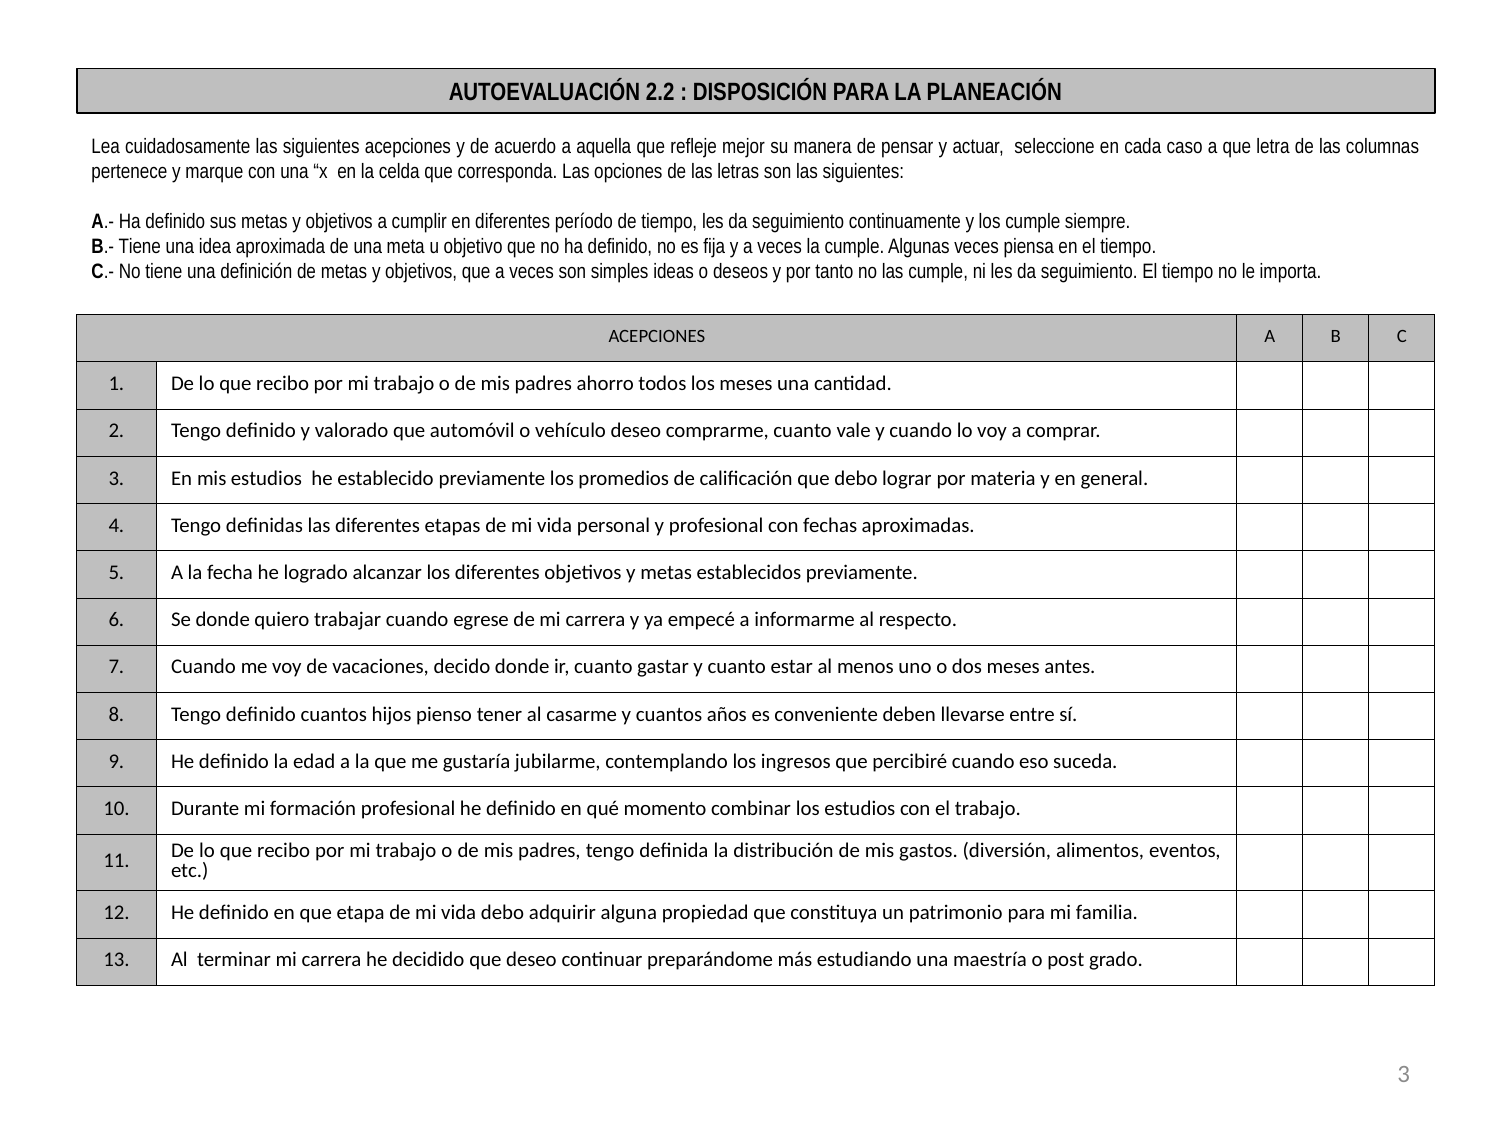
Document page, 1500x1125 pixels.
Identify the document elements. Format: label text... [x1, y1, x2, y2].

table_cell 5. [77, 551, 156, 598]
table_header B [1303, 315, 1368, 361]
table_cell [1303, 599, 1368, 645]
table_cell Durante mi formación profesional he definido en qué momento combinar los estudios con el trabajo. [157, 787, 1236, 834]
table_cell Tengo definido cuantos hijos pienso tener al casarme y cuantos años es conveniente deben llevarse entre sí. [157, 693, 1236, 739]
table_cell [1369, 599, 1434, 645]
table_cell [1237, 410, 1302, 456]
table_cell [1303, 787, 1368, 834]
table_cell 10. [77, 787, 156, 834]
table_cell [1369, 787, 1434, 834]
table_cell 11. [77, 835, 156, 890]
table_cell [1369, 504, 1434, 550]
table_cell [1237, 362, 1302, 409]
table_cell [1303, 740, 1368, 786]
table_cell [1369, 457, 1434, 503]
table_cell [1303, 646, 1368, 692]
table_cell [1303, 457, 1368, 503]
table_cell He definido la edad a la que me gustaría jubilarme, contemplando los ingresos que percibiré cuando eso suceda. [157, 740, 1236, 786]
table_cell 2. [77, 410, 156, 456]
table_cell [1369, 693, 1434, 739]
table_cell [1237, 740, 1302, 786]
table_header ACEPCIONES [77, 315, 1236, 361]
table_cell [1237, 646, 1302, 692]
text_box AUTOEVALUACIÓN 2.2 : DISPOSICIÓN PARA LA PLANEACIÓN [75, 66, 1437, 115]
table_cell 6. [77, 599, 156, 645]
table_cell [1369, 835, 1434, 890]
table_cell [1237, 835, 1302, 890]
table_cell [1303, 939, 1368, 985]
table_cell [1369, 646, 1434, 692]
table_cell Cuando me voy de vacaciones, decido donde ir, cuanto gastar y cuanto estar al menos uno o dos meses antes. [157, 646, 1236, 692]
table_cell [1369, 551, 1434, 598]
table_cell [1303, 410, 1368, 456]
table_cell De lo que recibo por mi trabajo o de mis padres ahorro todos los meses una cantidad. [157, 362, 1236, 409]
text_box Lea cuidadosamente las siguientes acepciones y de acuerdo a aquella que refleje mejor su manera de pensar y actuar, seleccione en cada caso a que letra de las columnas pertenece y marque con una “x en la celda que corresponda. Las opciones de las letras son las siguientes: A.- Ha definido sus metas y objetivos a cumplir en diferentes período de tiempo, les da seguimiento continuamente y los cumple siempre. B.- Tiene una idea aproximada de una meta u objetivo que no ha definido, no es fija y a veces la cumple. Algunas veces piensa en el tiempo. C.- No tiene una definición de metas y objetivos, que a veces son simples ideas o deseos y por tanto no las cumple, ni les da seguimiento. El tiempo no le importa. [76, 125, 1435, 291]
table_cell A la fecha he logrado alcanzar los diferentes objetivos y metas establecidos previamente. [157, 551, 1236, 598]
table_cell [1237, 457, 1302, 503]
table_cell 13. [77, 939, 156, 985]
table_cell 9. [77, 740, 156, 786]
table_cell En mis estudios he establecido previamente los promedios de calificación que debo lograr por materia y en general. [157, 457, 1236, 503]
table_cell 7. [77, 646, 156, 692]
table_cell [1237, 599, 1302, 645]
table_cell [1369, 939, 1434, 985]
table_cell Tengo definidas las diferentes etapas de mi vida personal y profesional con fechas aproximadas. [157, 504, 1236, 550]
table_cell [1369, 362, 1434, 409]
table_cell [1237, 551, 1302, 598]
table_header C [1369, 315, 1434, 361]
table_cell [1303, 504, 1368, 550]
table_cell 4. [77, 504, 156, 550]
table_cell Se donde quiero trabajar cuando egrese de mi carrera y ya empecé a informarme al respecto. [157, 599, 1236, 645]
table_cell 12. [77, 891, 156, 938]
table_cell [1237, 891, 1302, 938]
table_cell [1237, 787, 1302, 834]
table_cell 8. [77, 693, 156, 739]
table_header A [1237, 315, 1302, 361]
table_cell [1369, 740, 1434, 786]
slide_number 3 [1074, 1042, 1425, 1103]
table_cell [1303, 693, 1368, 739]
table_cell [1303, 891, 1368, 938]
table_cell [1303, 551, 1368, 598]
table_cell De lo que recibo por mi trabajo o de mis padres, tengo definida la distribución de mis gastos. (diversión, alimentos, eventos, etc.) [157, 835, 1236, 890]
table_cell [1237, 693, 1302, 739]
table_cell [1369, 891, 1434, 938]
table_cell [1303, 835, 1368, 890]
table_cell [1303, 362, 1368, 409]
table_cell 1. [77, 362, 156, 409]
table_cell [1369, 410, 1434, 456]
table_cell Al terminar mi carrera he decidido que deseo continuar preparándome más estudiando una maestría o post grado. [157, 939, 1236, 985]
table_cell 3. [77, 457, 156, 503]
table_cell [1237, 939, 1302, 985]
table_cell [1237, 504, 1302, 550]
table_cell Tengo definido y valorado que automóvil o vehículo deseo comprarme, cuanto vale y cuando lo voy a comprar. [157, 410, 1236, 456]
table_cell He definido en que etapa de mi vida debo adquirir alguna propiedad que constituya un patrimonio para mi familia. [157, 891, 1236, 938]
